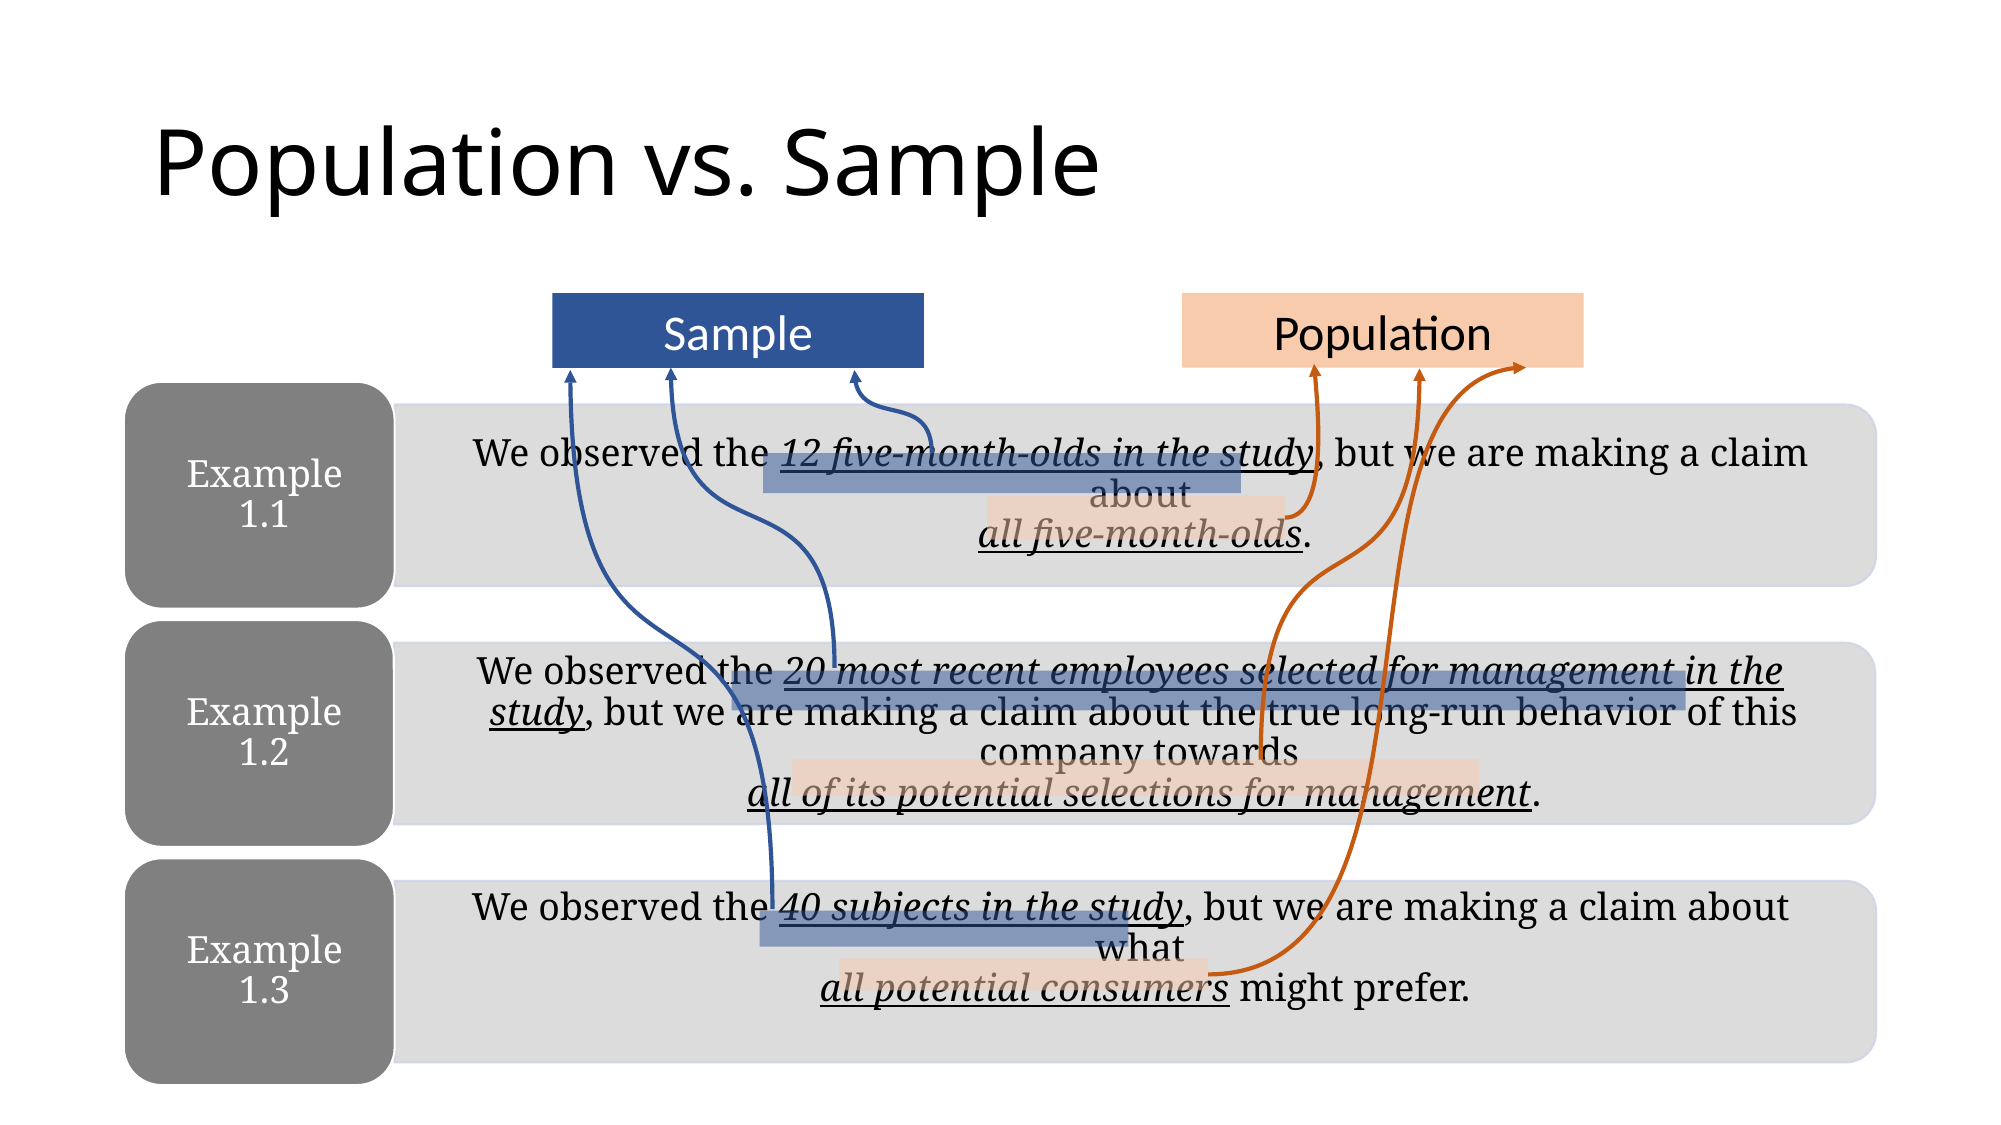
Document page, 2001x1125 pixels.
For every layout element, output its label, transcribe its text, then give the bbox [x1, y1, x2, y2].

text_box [1208, 367, 1527, 975]
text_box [602, 435, 903, 538]
text_box Population [1182, 292, 1584, 368]
text_box Sample [552, 293, 924, 368]
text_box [1284, 363, 1315, 367]
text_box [1527, 484, 1536, 644]
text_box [0, 381, 2000, 1086]
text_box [851, 372, 935, 451]
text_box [1144, 484, 1208, 644]
title Population vs. Sample [137, 57, 1863, 275]
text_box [401, 538, 941, 741]
